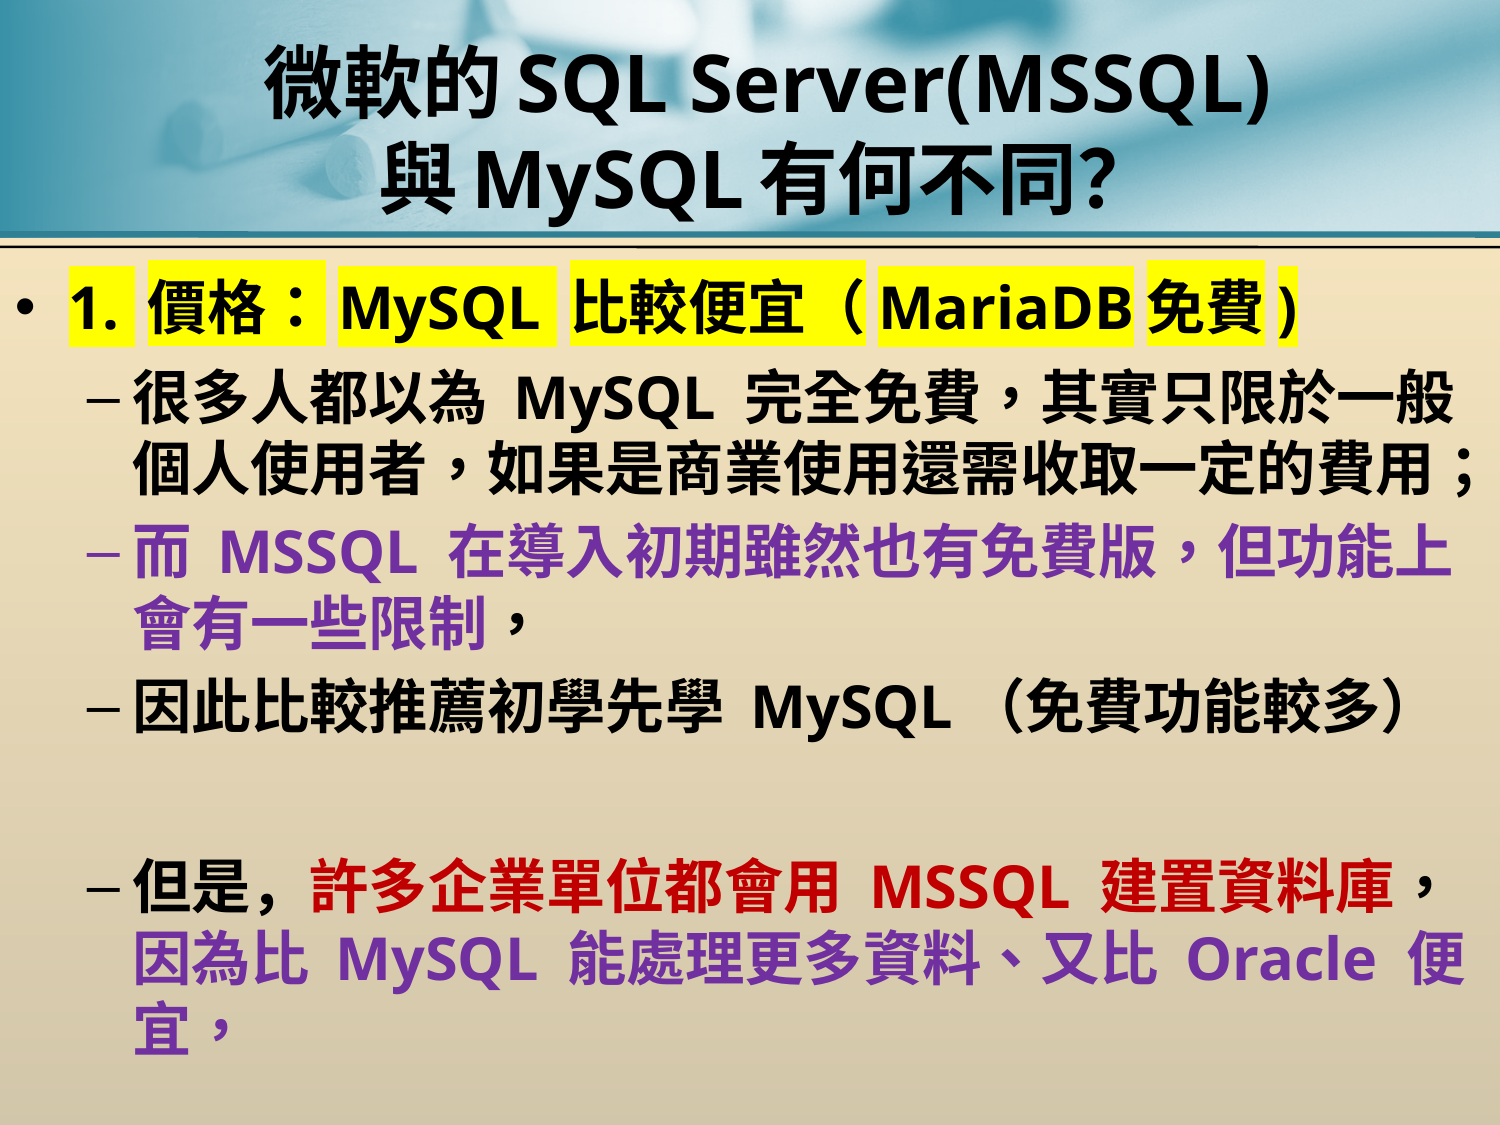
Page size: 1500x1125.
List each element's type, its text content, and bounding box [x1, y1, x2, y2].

list 1. 價格：MySQL 比較便宜（MariaDB免費) 很多人都以為 MySQL 完全免費，其實只限於一般個人使用者，如果是商業使用還需收取一定的費用； 而 MSSQL 在導入初期雖然也有免費版，但功能上會有一些限制， 因此比較推薦初學先學 MySQL（免費功能較多） 但是，許多企業單位都會用 MSSQL 建置資料庫，因為比 MySQL 能處理更多資料、又比 Oracle 便宜， [0, 262, 1500, 1125]
title 微軟的SQL Server(MSSQL) 與MySQL有何不同？ [17, 24, 1500, 233]
